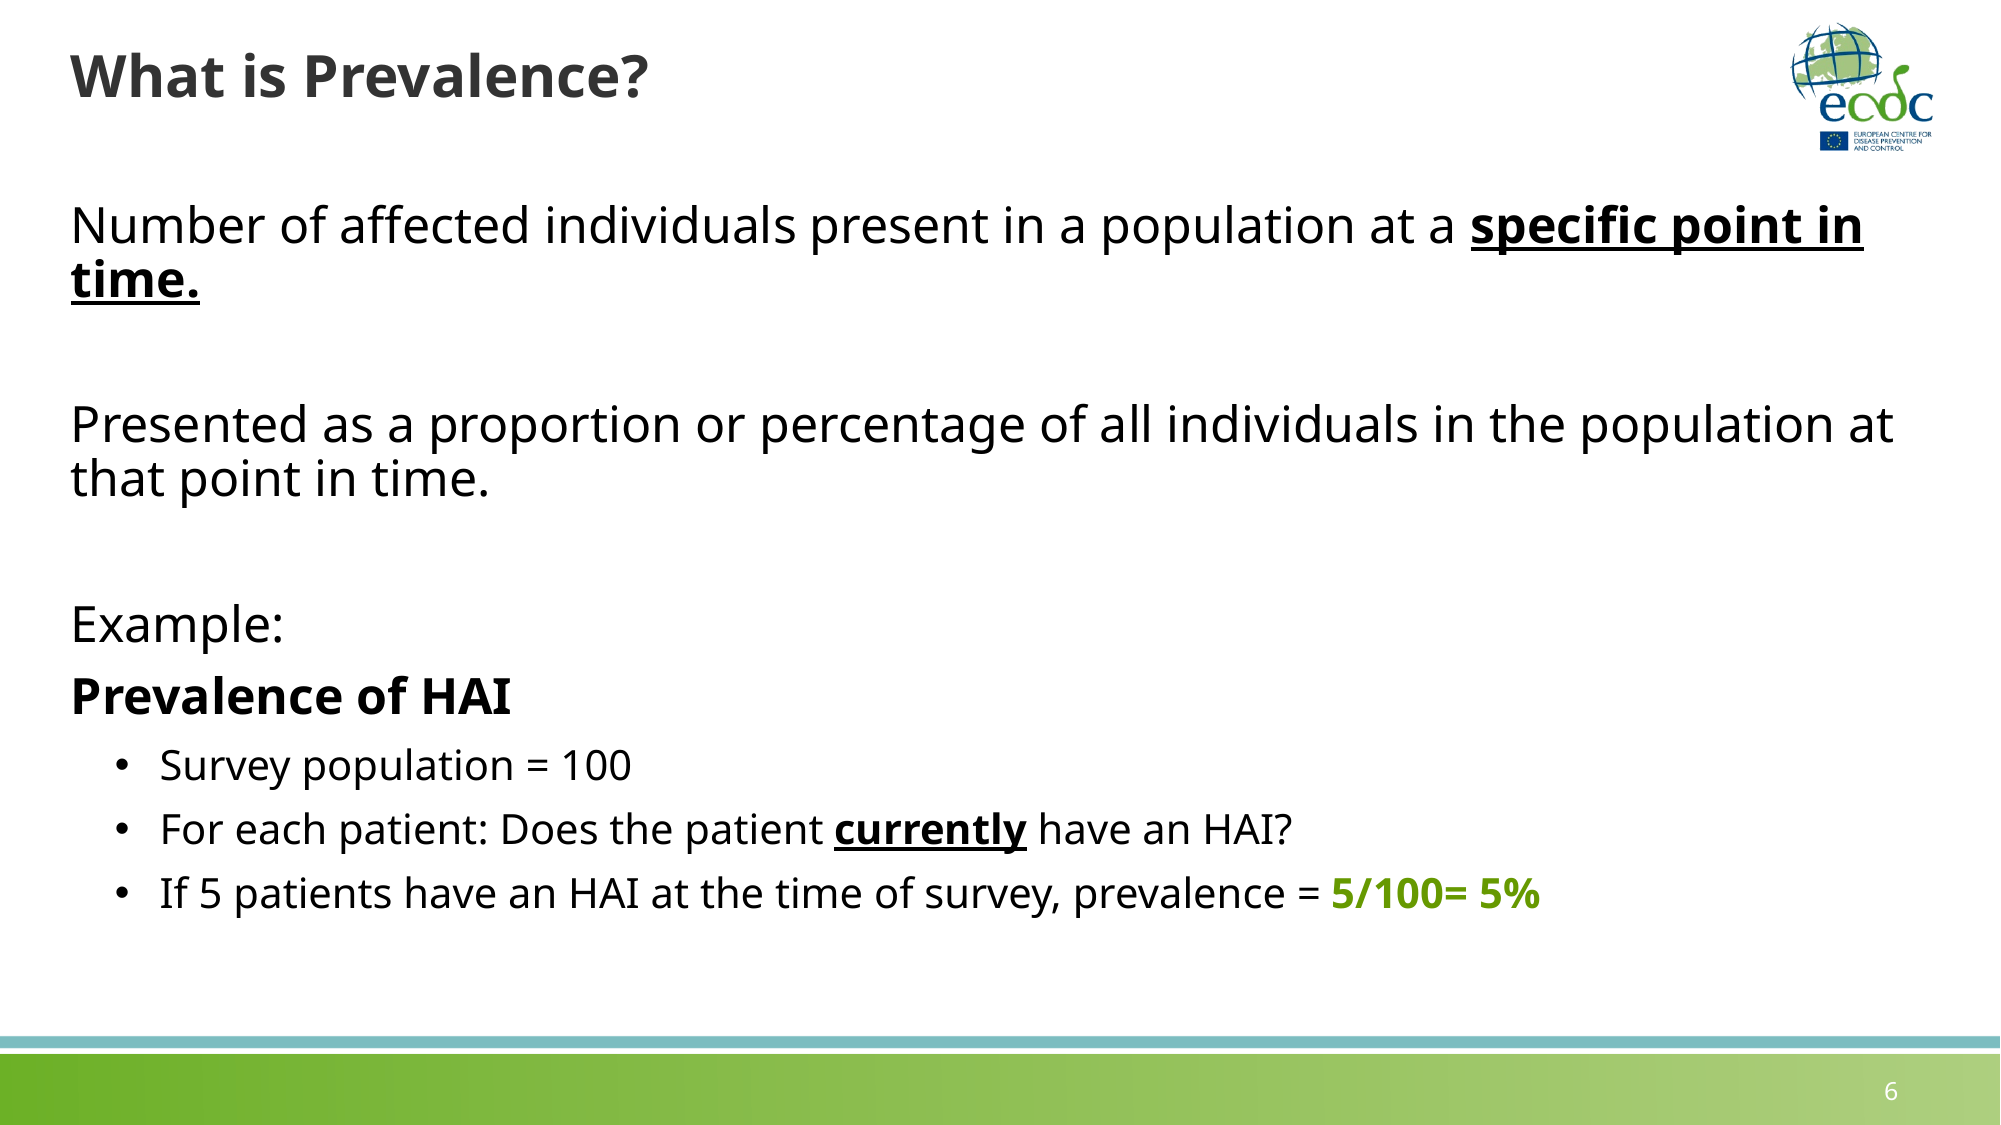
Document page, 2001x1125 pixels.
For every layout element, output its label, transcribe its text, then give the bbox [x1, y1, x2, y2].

picture [0, 0, 2000, 1125]
slide_number 6 [1494, 1062, 1914, 1123]
title What is Prevalence? [70, 46, 1764, 178]
list Number of affected individuals present in a population at a specific point in time. Presented as a proportion or percentage of all individuals in the population at that point in time. Example: Prevalence of HAI Survey population = 100 For each patient: Does the patient currently have an HAI? If 5 patients have an HAI at the time of survey, prevalence = 5/100= 5% [70, 199, 1936, 1025]
